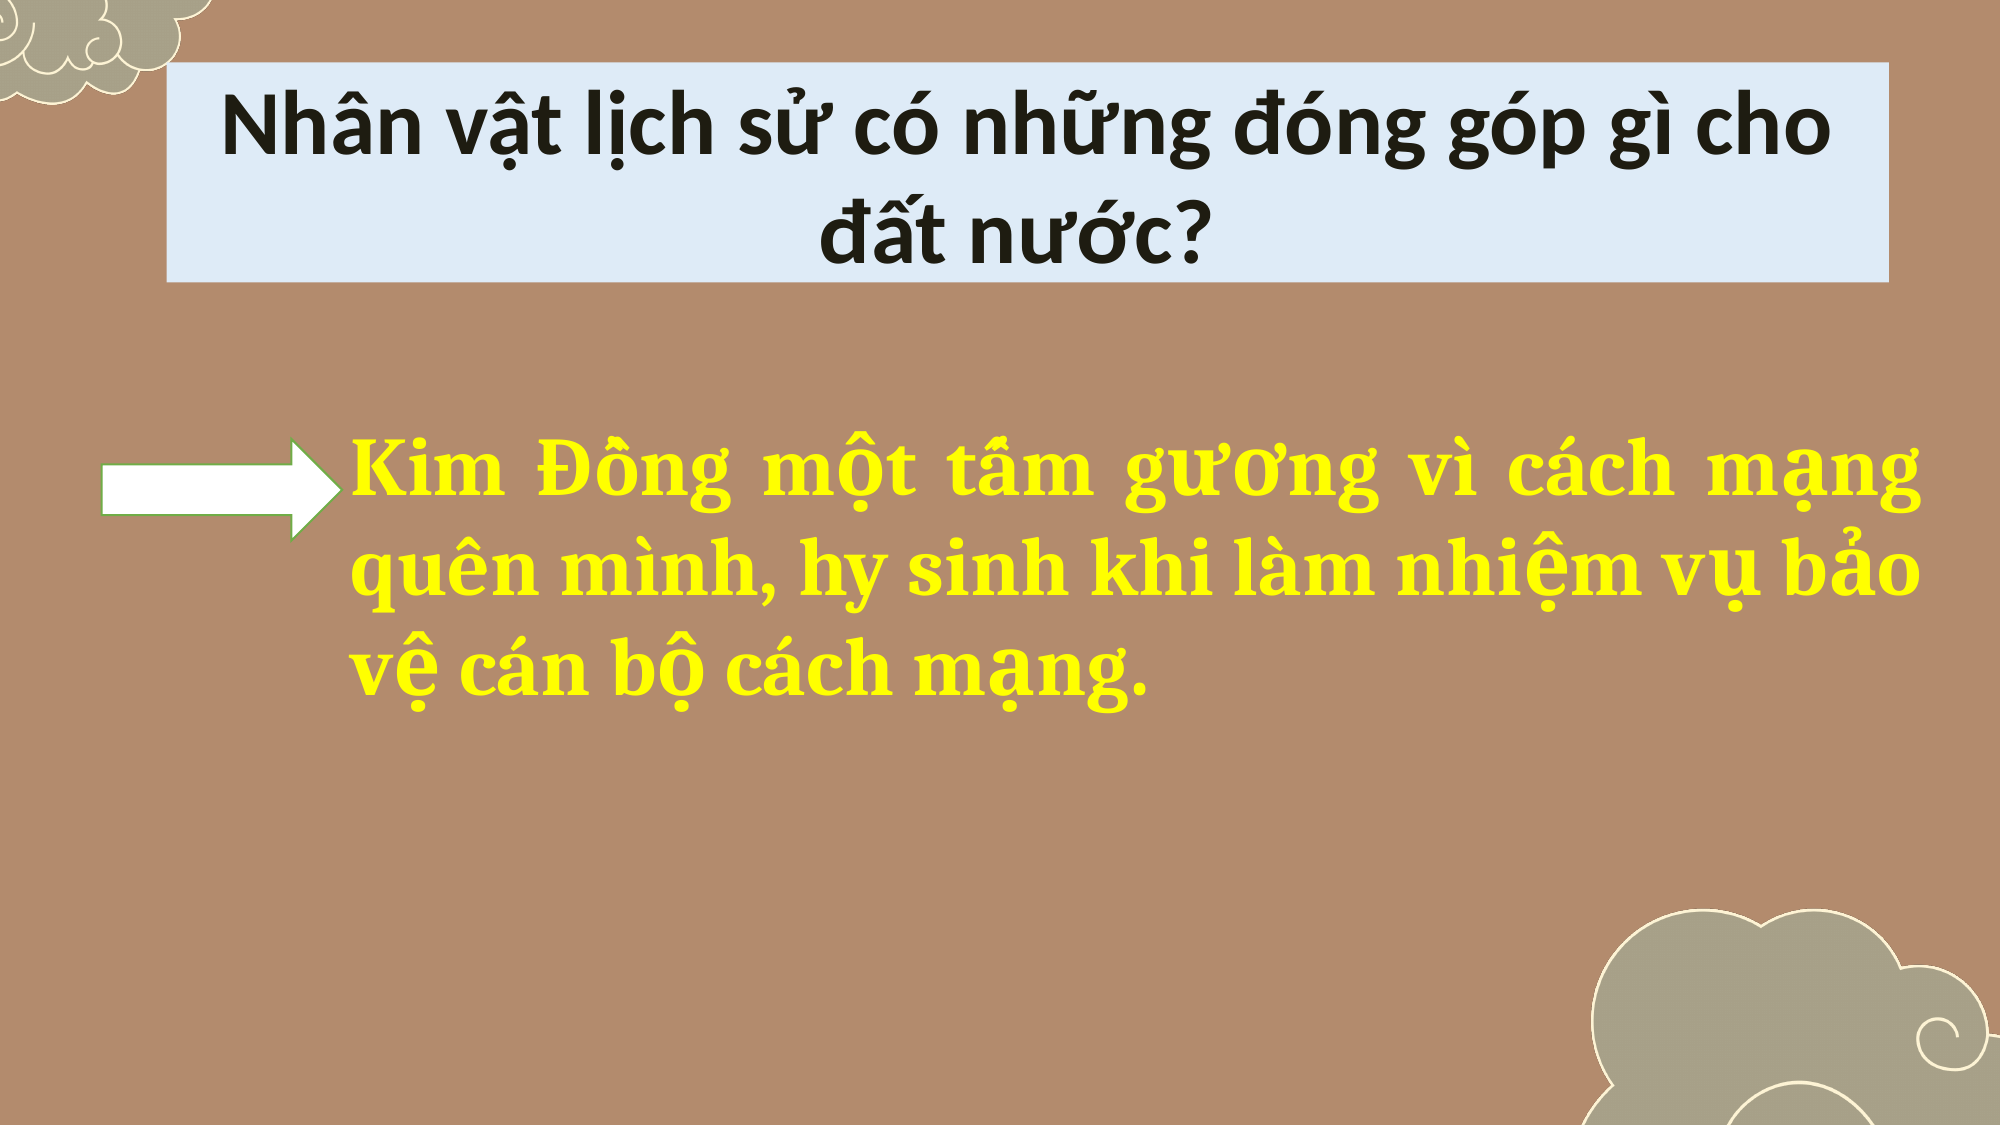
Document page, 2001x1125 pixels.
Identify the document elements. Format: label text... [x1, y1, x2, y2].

picture [1499, 872, 2000, 1125]
text_box Kim Đồng một tấm gương vì cách mạng quên mình, hy sinh khi làm nhiệm vụ bảo vệ cán bộ cách mạng. [335, 404, 1938, 720]
text_box [100, 436, 335, 544]
text_box Nhân vật lịch sử có những đóng góp gì cho đất nước? [166, 62, 1889, 283]
picture [0, 0, 219, 121]
